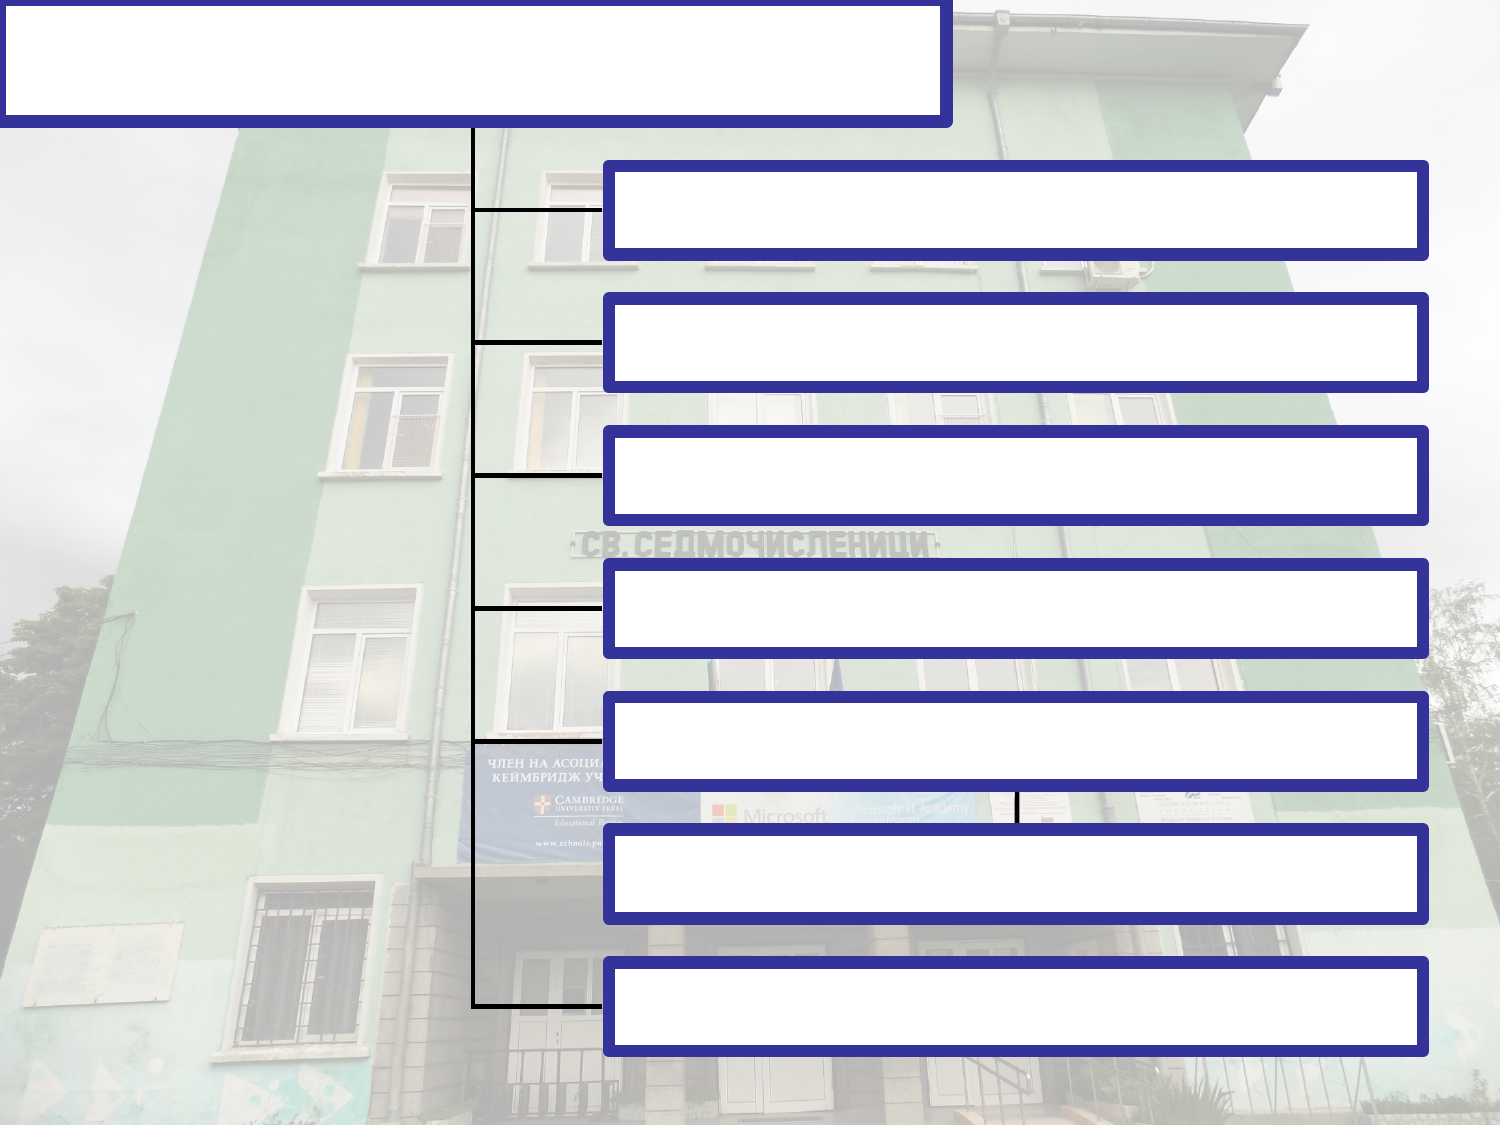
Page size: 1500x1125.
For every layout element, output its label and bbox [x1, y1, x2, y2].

text_box [475, 744, 1424, 1008]
text_box [475, 345, 1424, 477]
text_box [475, 0, 1424, 211]
text_box [0, 128, 603, 1051]
text_box [475, 212, 1424, 344]
text_box [475, 478, 1424, 610]
text_box [475, 611, 1424, 743]
